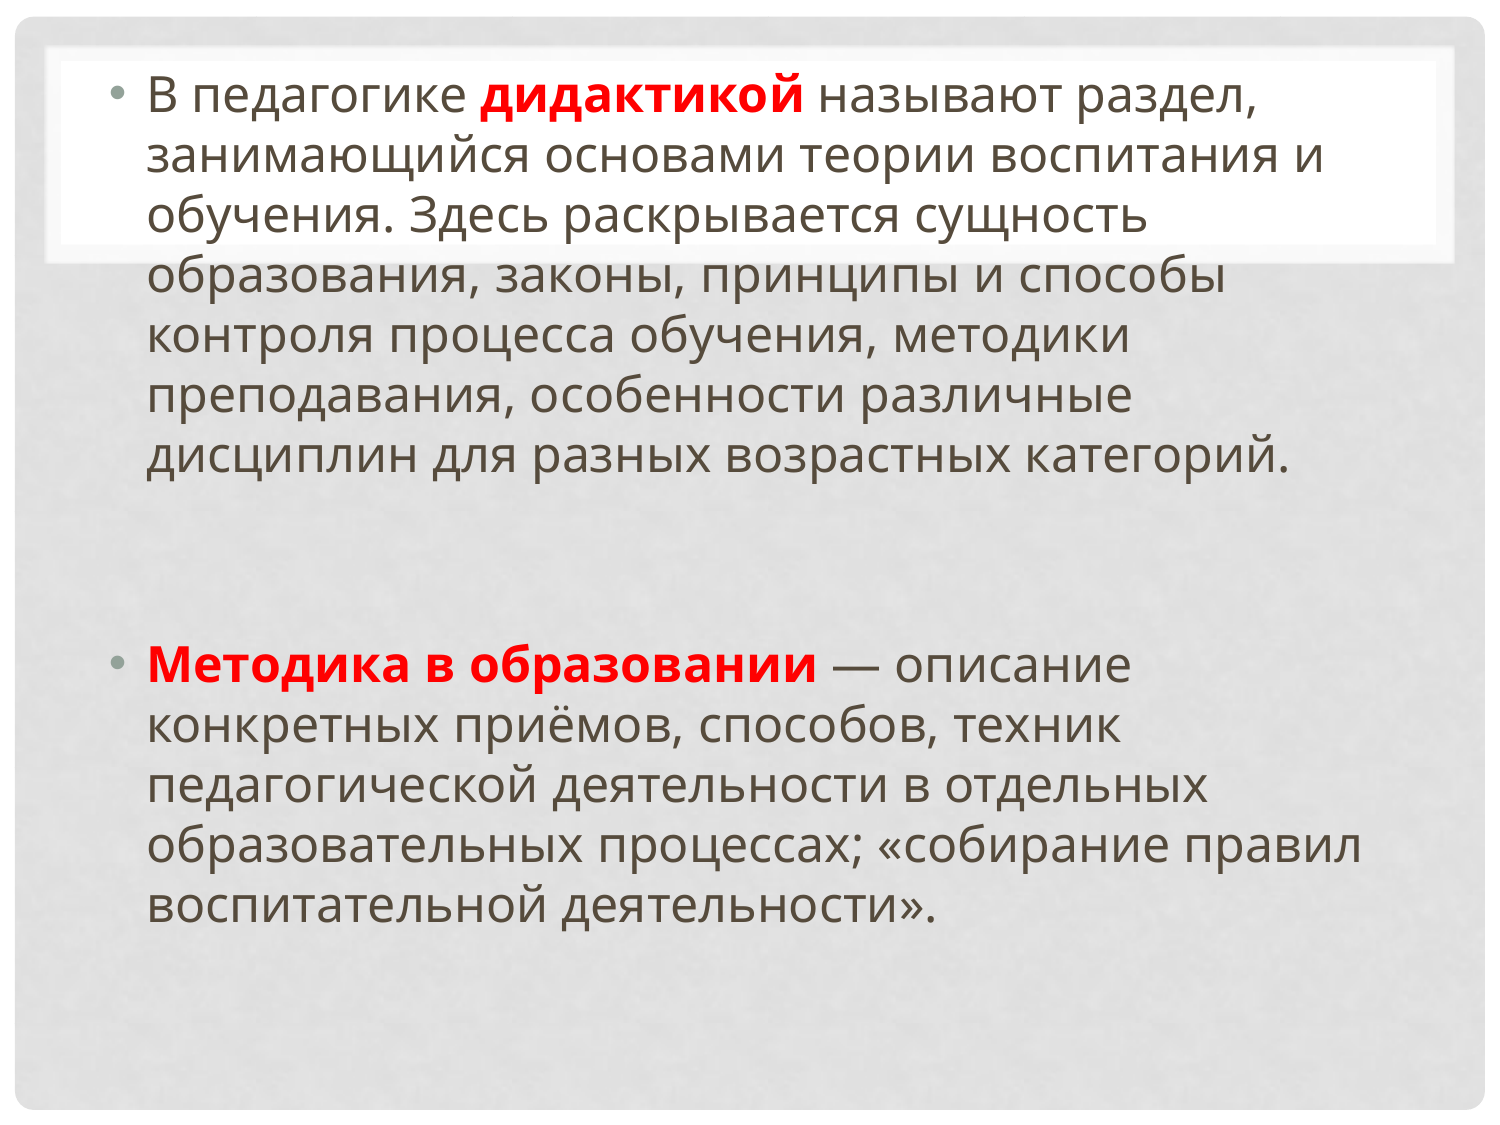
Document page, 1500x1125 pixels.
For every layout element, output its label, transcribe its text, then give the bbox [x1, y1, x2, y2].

list В педагогике дидактикой называют раздел, занимающийся основами теории воспитания и обучения. Здесь раскрывается сущность образования, законы, принципы и способы контроля процесса обучения, методики преподавания, особенности различные дисциплин для разных возрастных категорий. Методика в образовании — описание конкретных приёмов, способов, техник педагогической деятельности в отдельных образовательных процессах; «собирание правил воспитательной деятельности». [75, 54, 1425, 1005]
